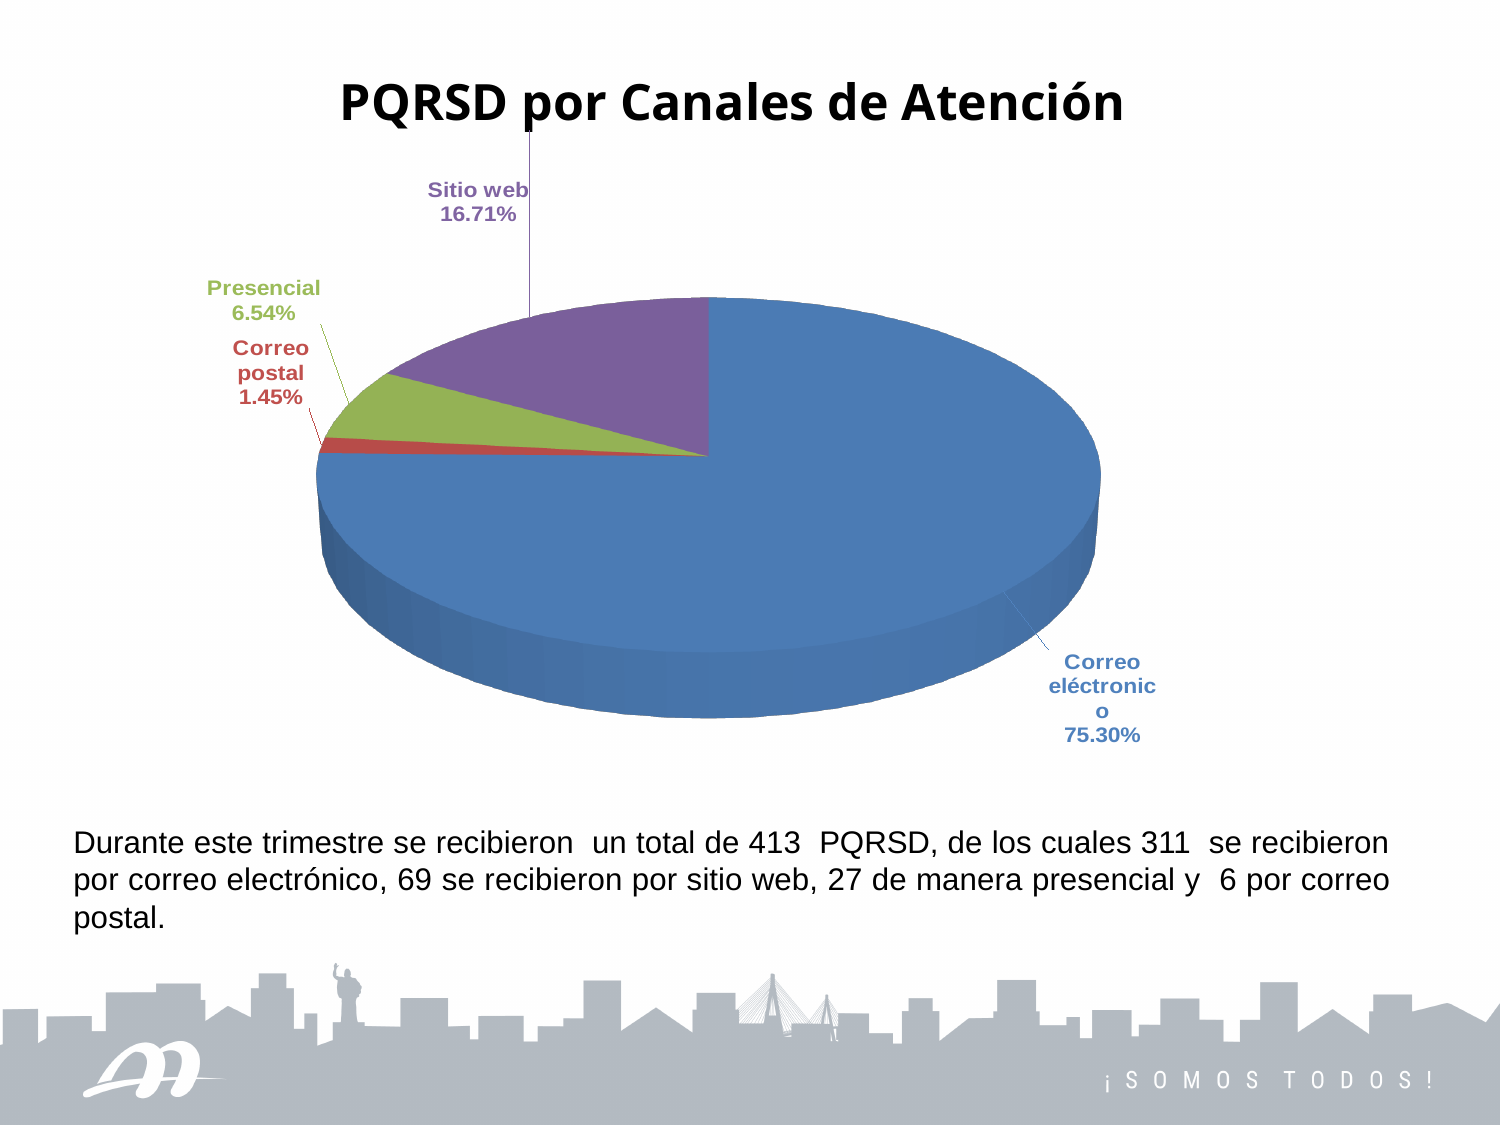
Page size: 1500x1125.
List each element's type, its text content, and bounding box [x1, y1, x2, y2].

chart [203, 130, 1262, 754]
picture [0, 0, 1500, 1125]
text_box PQRSD por Canales de Atención [58, 69, 1407, 131]
text_box Durante este trimestre se recibieron un total de 413 PQRSD, de los cuales 311 se recibieron por correo electrónico, 69 se recibieron por sitio web, 27 de manera presencial y 6 por correo postal. [58, 814, 1407, 932]
